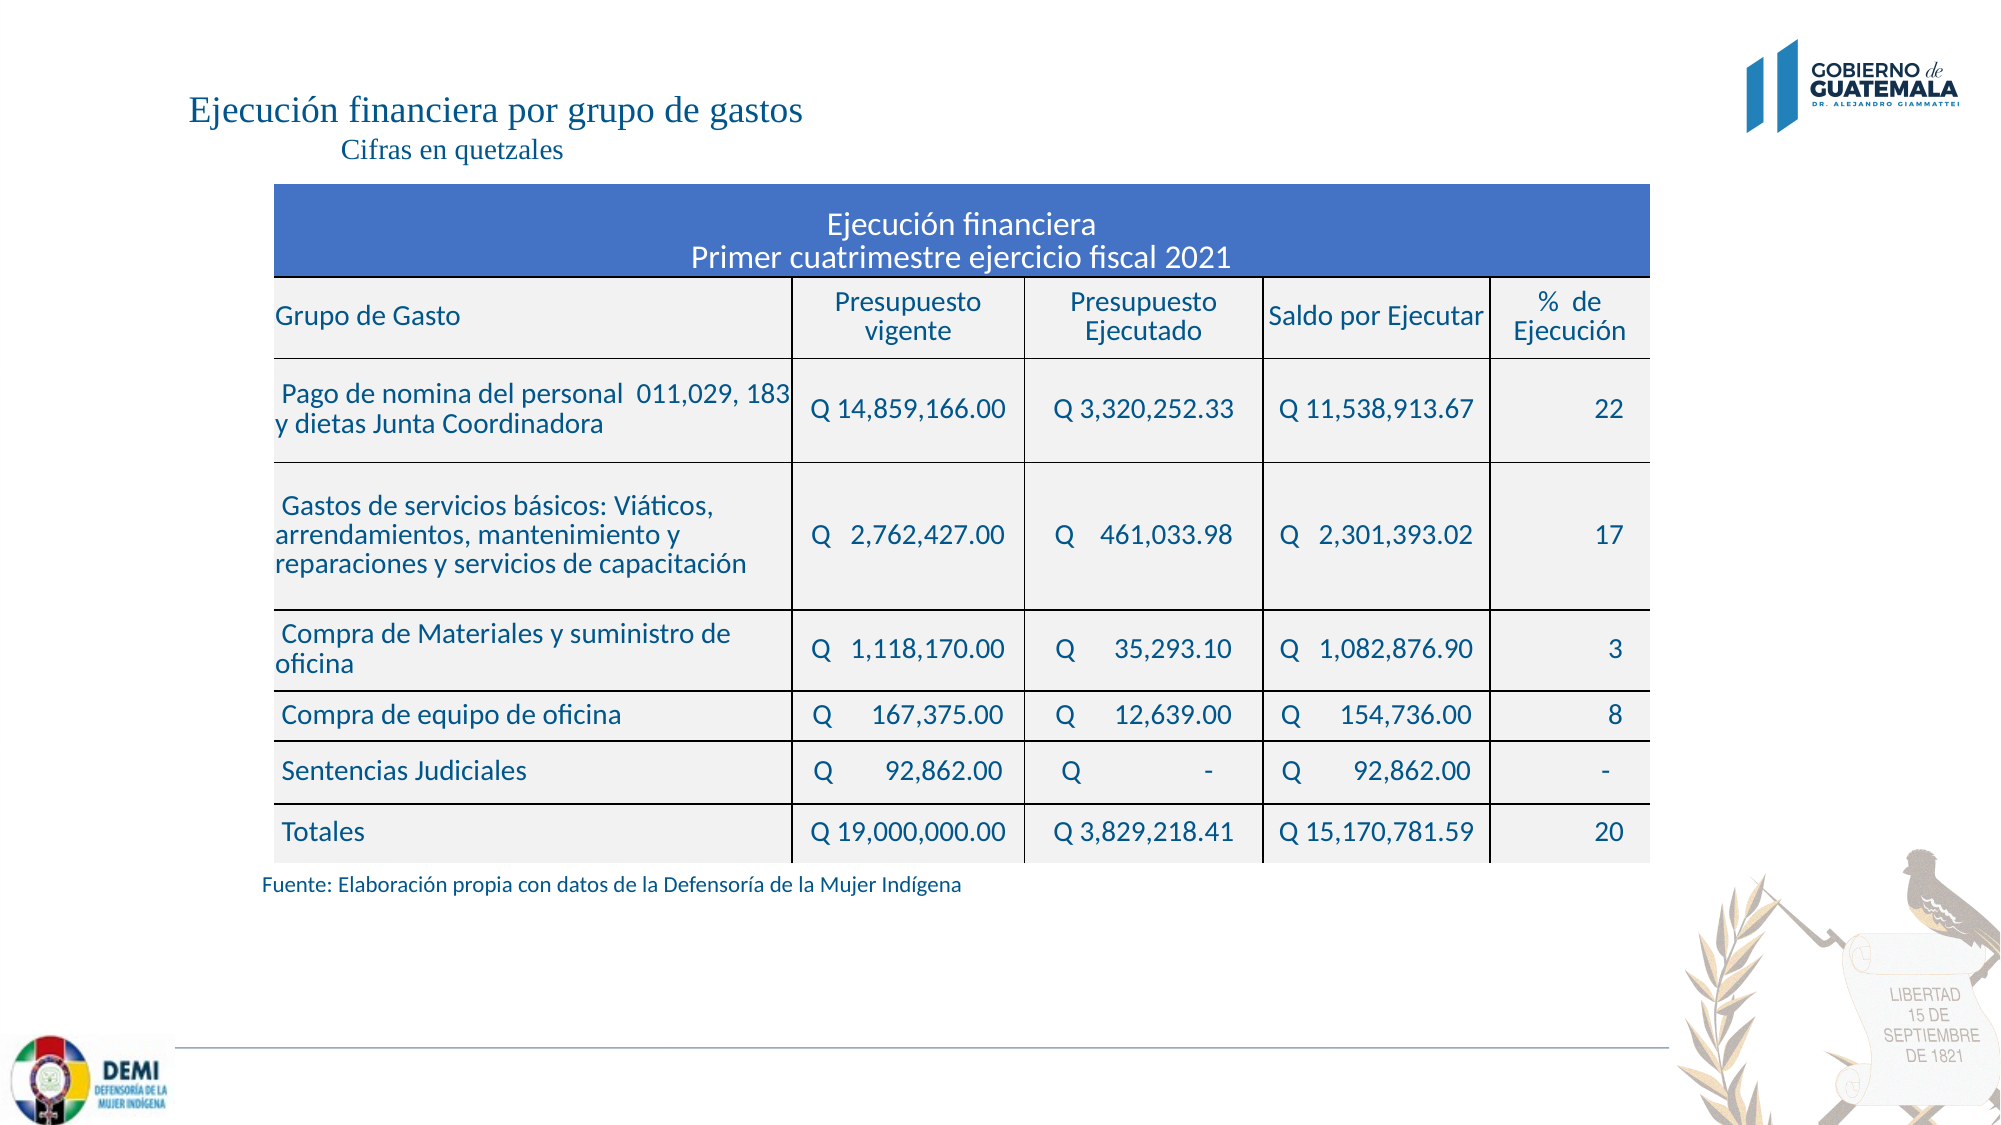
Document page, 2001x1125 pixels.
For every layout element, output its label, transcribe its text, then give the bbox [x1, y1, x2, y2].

table_cell Q 461,033.98 [1025, 463, 1262, 609]
table_cell 8 [1491, 692, 1650, 740]
text_box Fuente: Elaboración propia con datos de la Defensoría de la Mujer Indígena [247, 770, 1140, 905]
table_cell Pago de nomina del personal 011,029, 183 y dietas Junta Coordinadora [274, 359, 791, 462]
table_cell Q 3,320,252.33 [1025, 359, 1262, 462]
table_cell Q 92,862.00 [1264, 742, 1489, 803]
table_header Ejecución financiera Primer cuatrimestre ejercicio fiscal 2021 [274, 184, 1650, 276]
table_cell 20 [1491, 805, 1650, 863]
table_cell Q 92,862.00 [793, 742, 1024, 803]
table_cell Presupuesto vigente [793, 278, 1024, 358]
table_cell 22 [1491, 359, 1650, 462]
table_cell Q 12,639.00 [1025, 692, 1262, 740]
table_cell % de Ejecución [1491, 278, 1650, 358]
table_cell Compra de equipo de oficina [274, 692, 791, 740]
table_cell Sentencias Judiciales [274, 742, 791, 803]
table_cell Q 154,736.00 [1264, 692, 1489, 740]
table_cell Q 11,538,913.67 [1264, 359, 1489, 462]
text_box Ejecución financiera por grupo de gastos Cifras en quetzales [173, 77, 1174, 253]
table_cell Compra de Materiales y suministro de oficina [274, 611, 791, 690]
table_cell 3 [1491, 611, 1650, 690]
table_cell Saldo por Ejecutar [1264, 278, 1489, 358]
table_cell Q 3,829,218.41 [1025, 805, 1262, 863]
table_cell Presupuesto Ejecutado [1025, 278, 1262, 358]
table_cell Q 1,082,876.90 [1264, 611, 1489, 690]
table_cell Q 35,293.10 [1025, 611, 1262, 690]
table_cell Q 19,000,000.00 [793, 805, 1024, 863]
table_cell Grupo de Gasto [274, 278, 791, 358]
table_cell Gastos de servicios básicos: Viáticos, arrendamientos, mantenimiento y reparaciones y servicios de capacitación [274, 463, 791, 609]
table_cell Q 167,375.00 [793, 692, 1024, 740]
table_cell Q 15,170,781.59 [1264, 805, 1489, 863]
table_cell 17 [1491, 463, 1650, 609]
table_cell Q - [1025, 742, 1262, 803]
table_cell Totales [274, 805, 791, 863]
table_cell Q 2,301,393.02 [1264, 463, 1489, 609]
table_cell Q 2,762,427.00 [793, 463, 1024, 609]
table_cell Q 14,859,166.00 [793, 359, 1024, 462]
table_cell Q 1,118,170.00 [793, 611, 1024, 690]
table_cell - [1491, 742, 1650, 803]
picture [0, 0, 2001, 1125]
